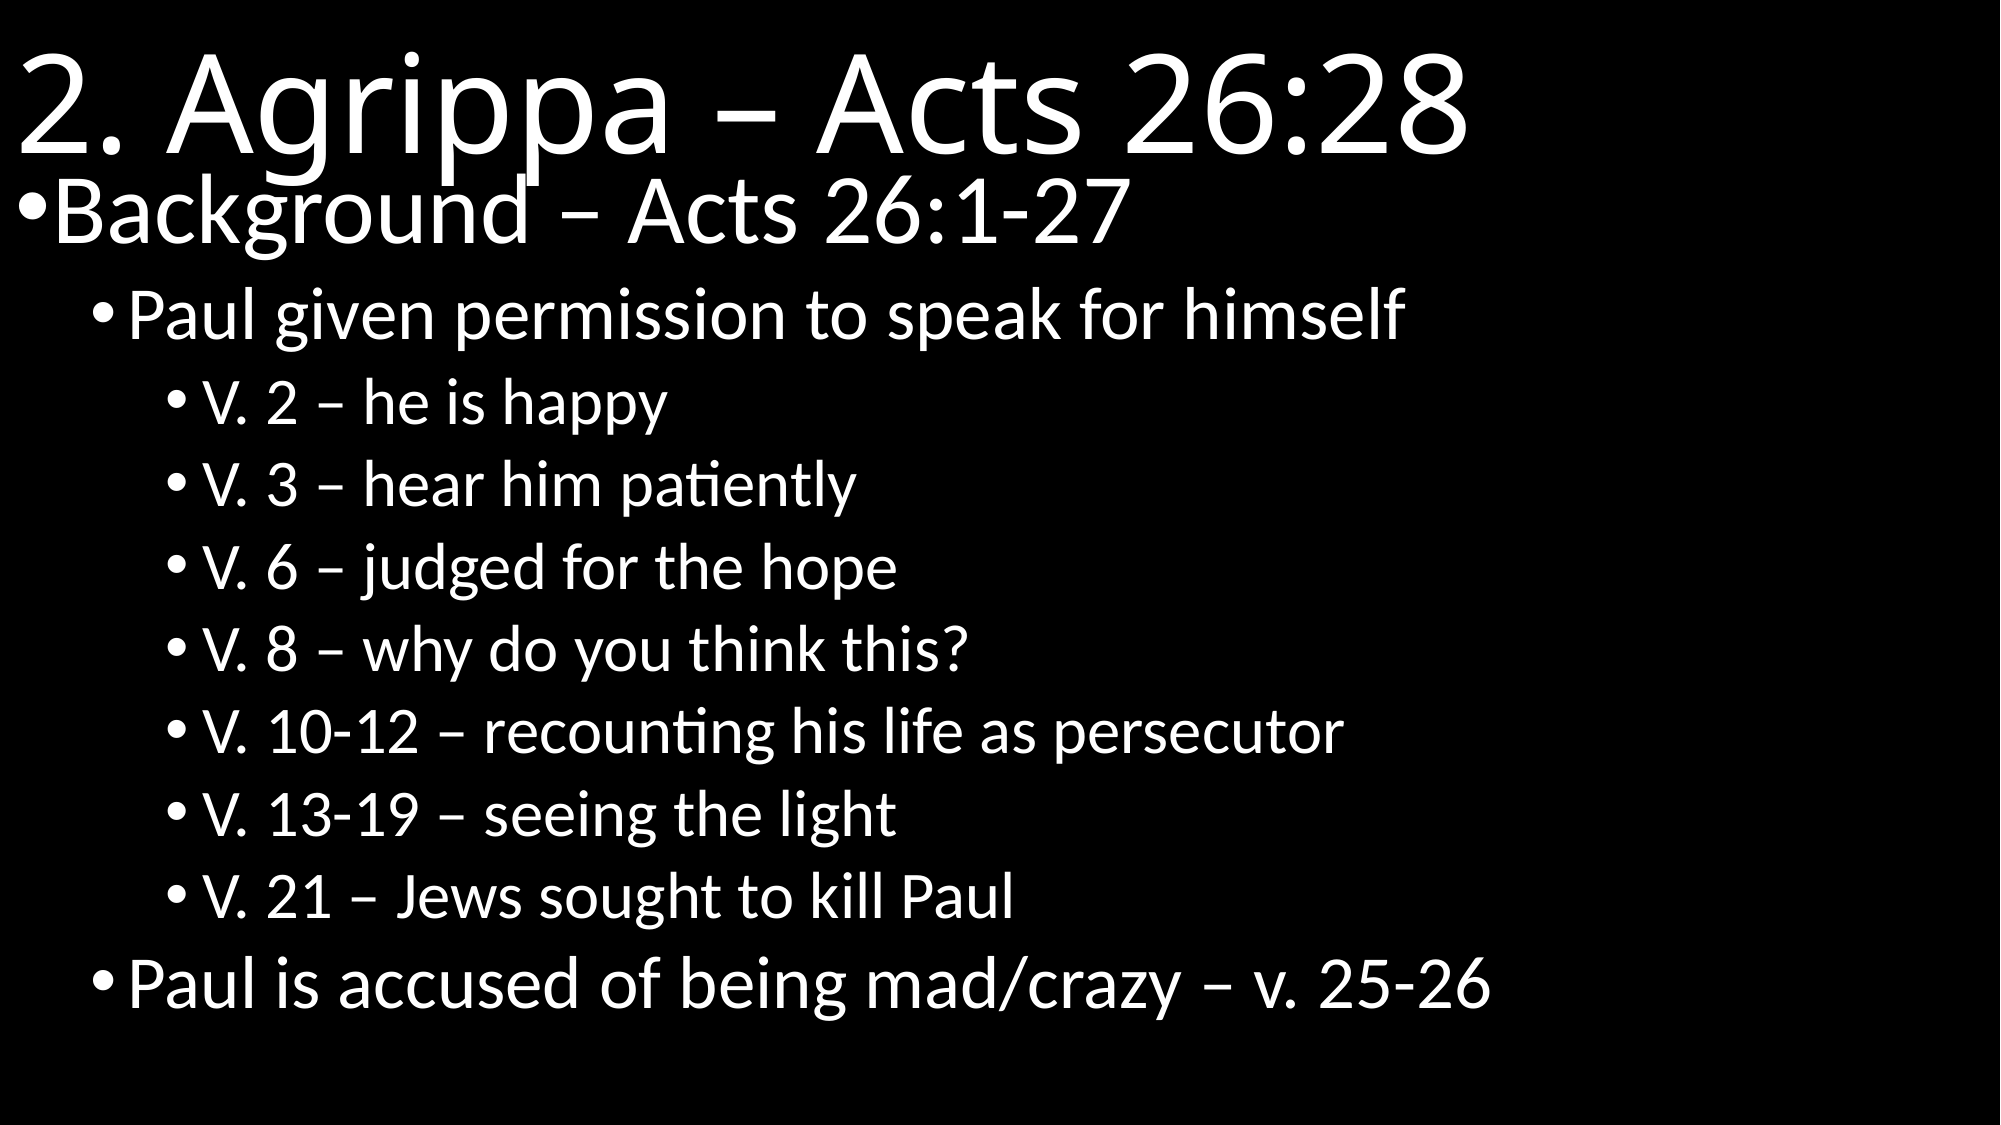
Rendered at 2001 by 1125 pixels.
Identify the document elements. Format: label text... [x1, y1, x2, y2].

title 2. Agrippa – Acts 26:28 [0, 0, 2000, 149]
list Background – Acts 26:1-27 Paul given permission to speak for himself V. 2 – he is happy V. 3 – hear him patiently V. 6 – judged for the hope V. 8 – why do you think this? V. 10-12 – recounting his life as persecutor V. 13-19 – seeing the light V. 21 – Jews sought to kill Paul Paul is accused of being mad/crazy – v. 25-26 [0, 149, 2000, 1125]
